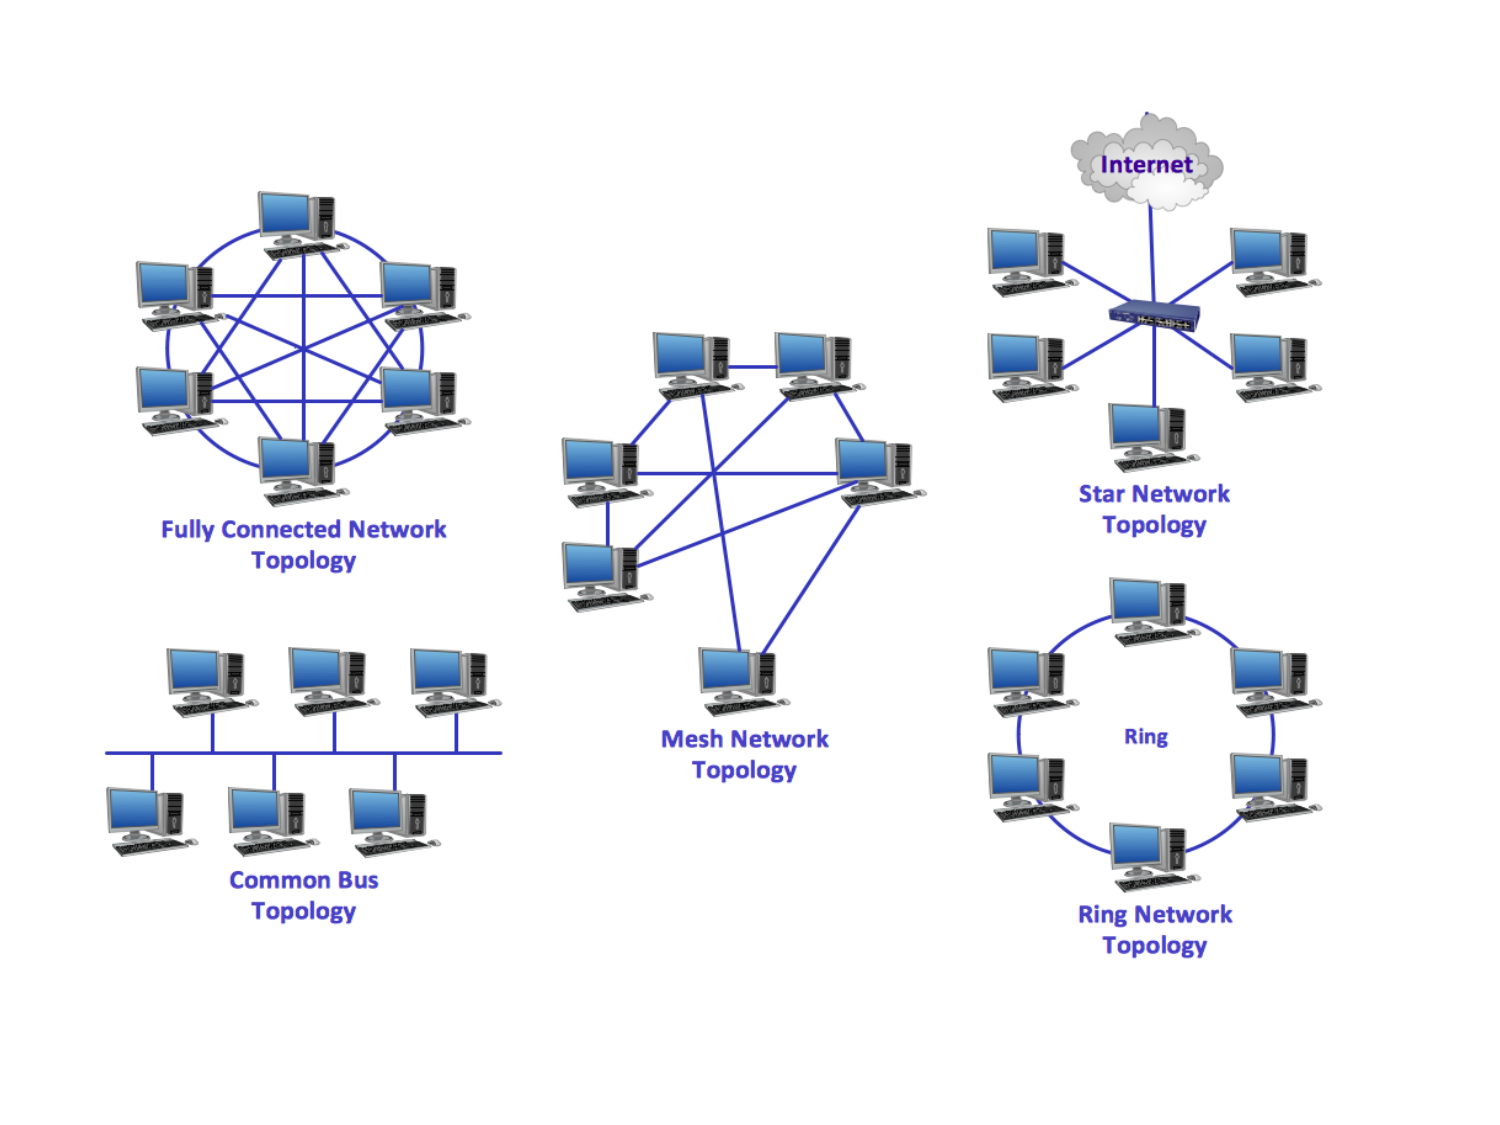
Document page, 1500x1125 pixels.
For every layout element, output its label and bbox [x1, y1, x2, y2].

list [62, 62, 1363, 1006]
